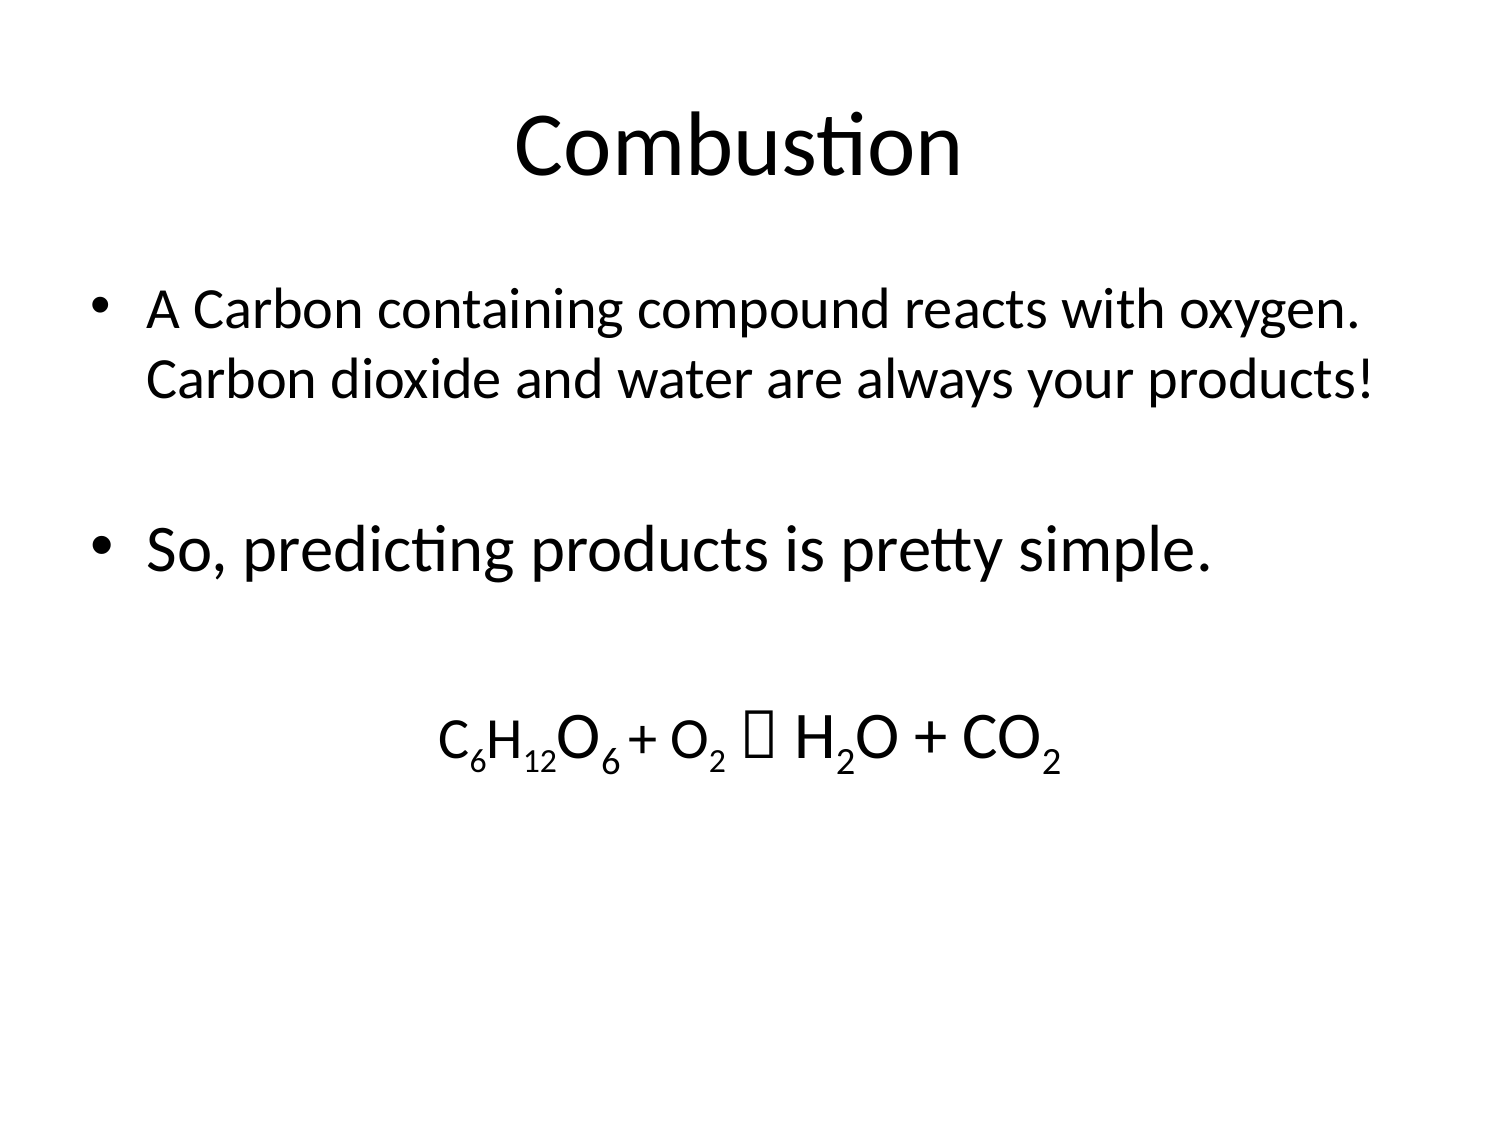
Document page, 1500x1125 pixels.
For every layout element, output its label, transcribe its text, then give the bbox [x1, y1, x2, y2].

title Combustion [75, 45, 1425, 233]
list A Carbon containing compound reacts with oxygen. Carbon dioxide and water are always your products! So, predicting products is pretty simple. C6H12O6 + O2  H2O + CO2 [75, 262, 1425, 1005]
